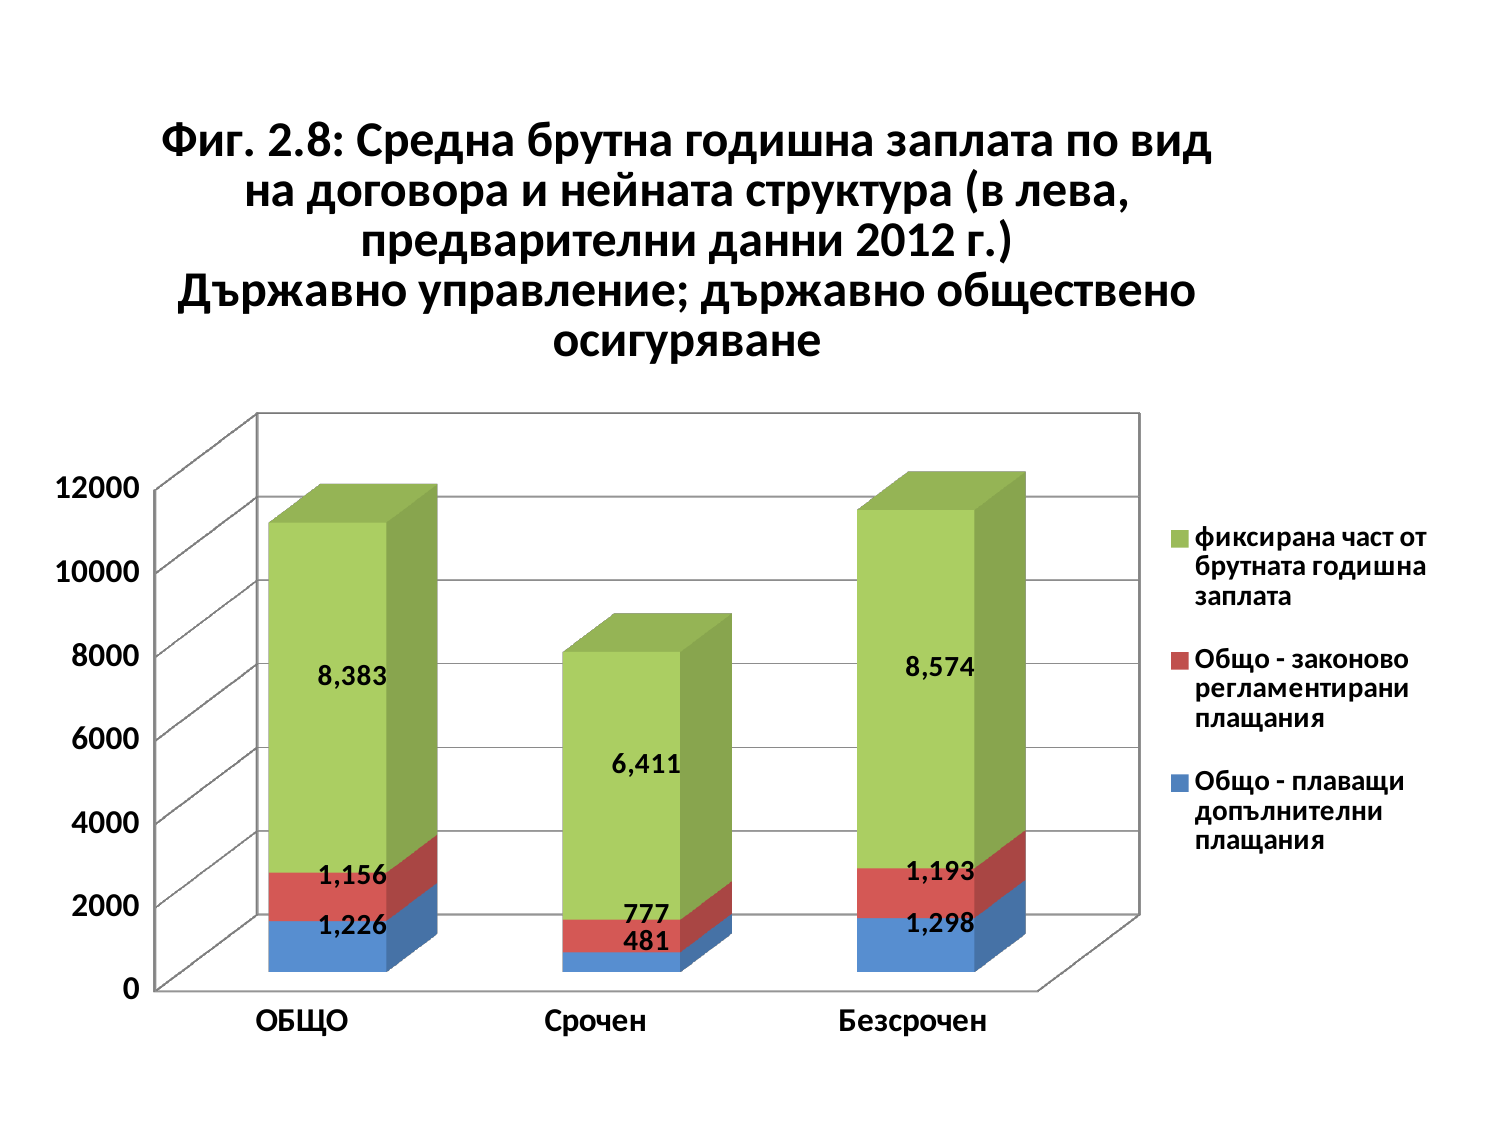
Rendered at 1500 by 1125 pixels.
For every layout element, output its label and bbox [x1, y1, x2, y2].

chart [46, 93, 1454, 1055]
